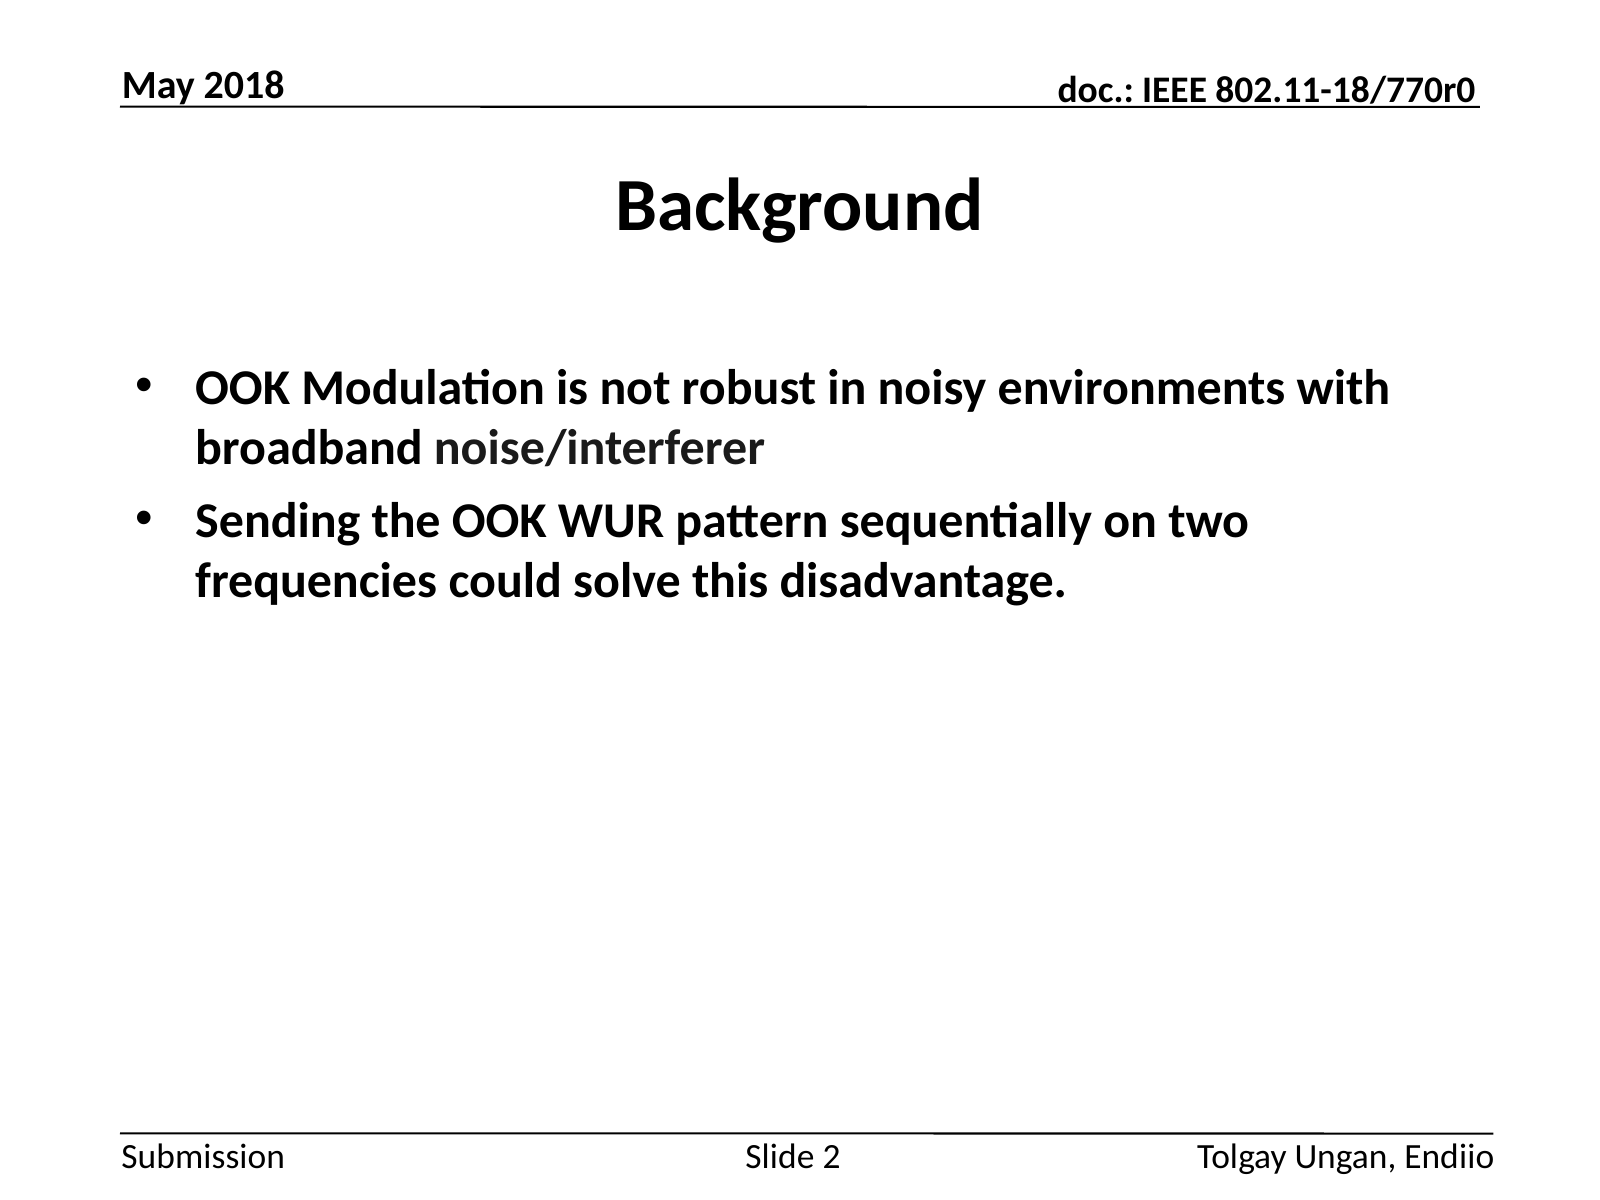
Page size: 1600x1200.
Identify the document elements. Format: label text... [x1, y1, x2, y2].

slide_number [121, 58, 526, 107]
footer Tolgay Ungan, Endiio [962, 1132, 1495, 1165]
list OOK Modulation is not robust in noisy environments with broadband noise/interferer Sending the OOK WUR pattern sequentially on two frequencies could solve this disadvantage. [119, 346, 1480, 1076]
slide_number Slide 2 [733, 1132, 854, 1197]
title Background [119, 119, 1480, 281]
